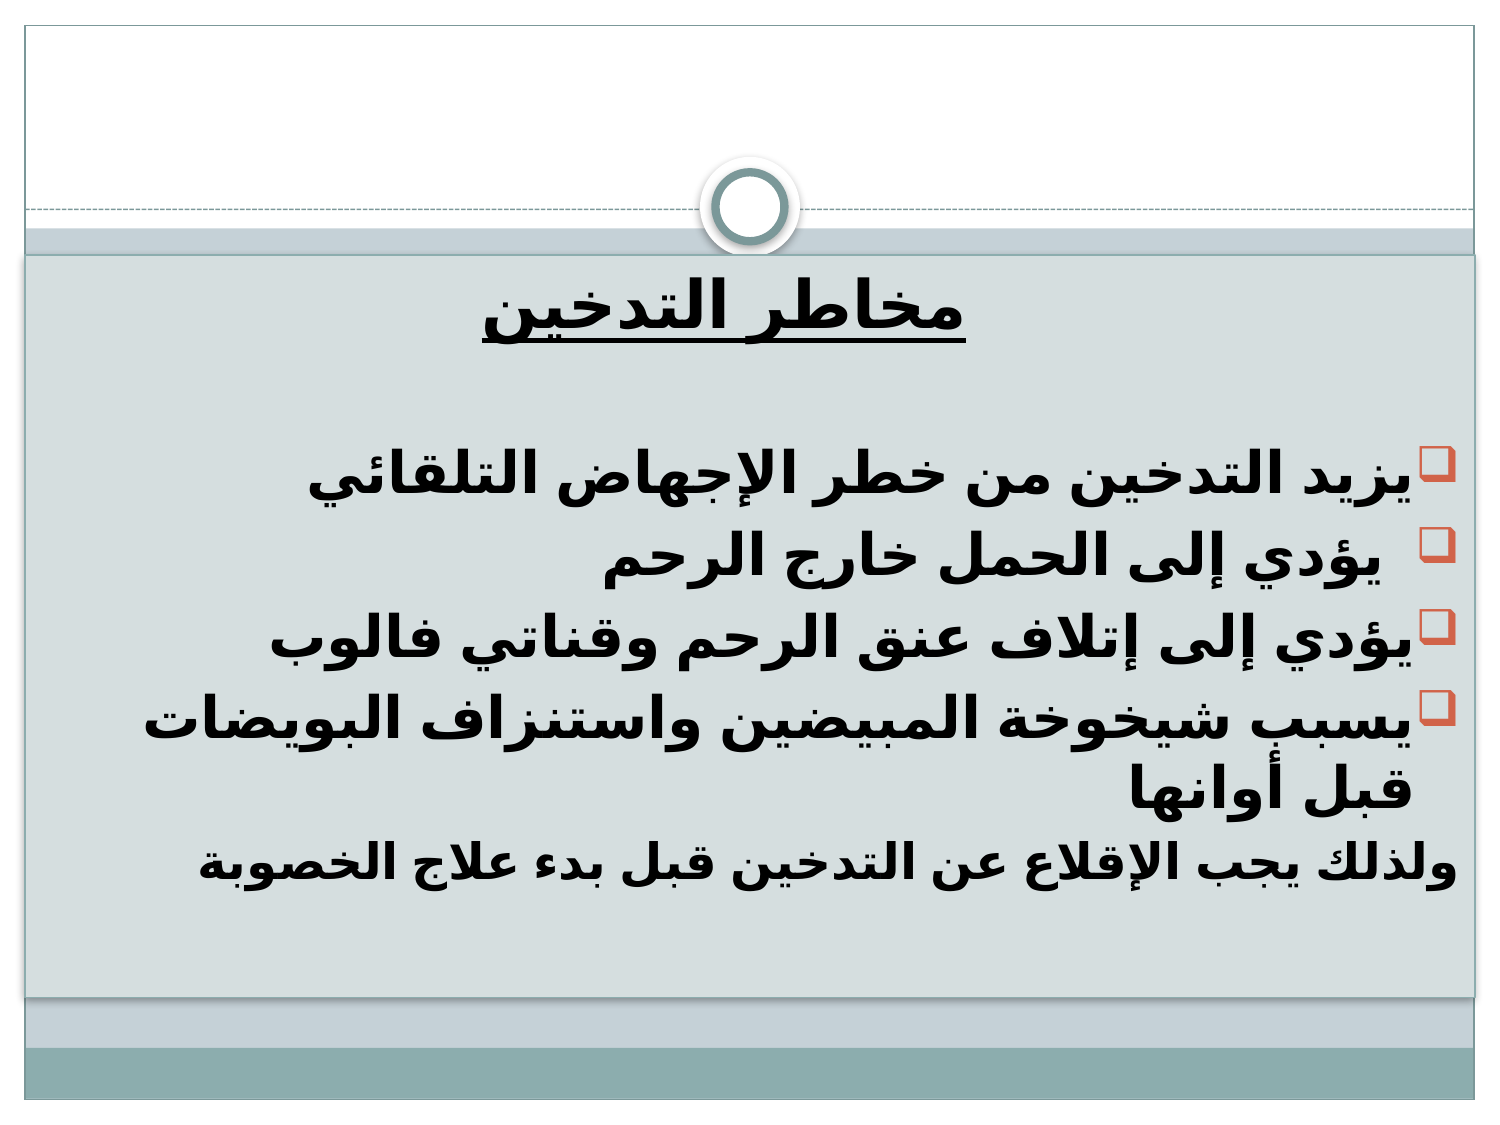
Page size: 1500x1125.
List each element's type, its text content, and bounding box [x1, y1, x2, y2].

list مخاطر التدخين يزيد التدخين من خطر الإجهاض التلقائي يؤدي إلى الحمل خارج الرحم يؤدي إلى إتلاف عنق الرحم وقناتي فالوب يسبب شيخوخة المبيضين واستنزاف البويضات قبل أوانها ولذلك يجب الإقلاع عن التدخين قبل بدء علاج الخصوبة [24, 254, 1476, 998]
